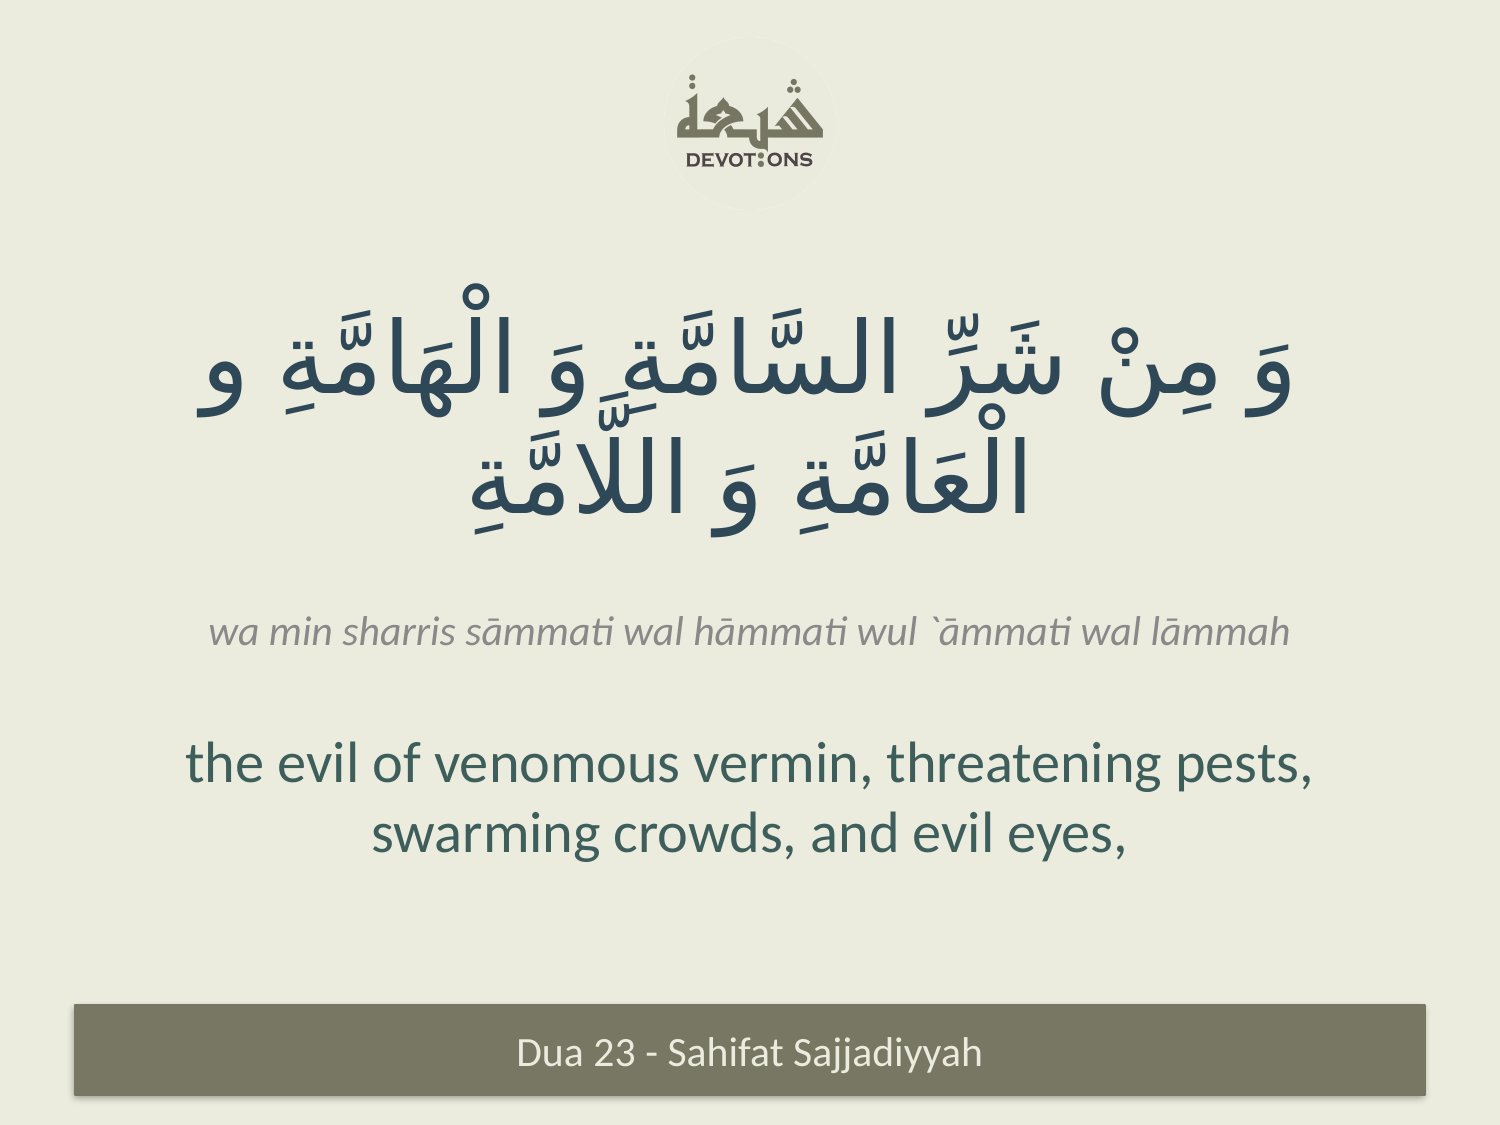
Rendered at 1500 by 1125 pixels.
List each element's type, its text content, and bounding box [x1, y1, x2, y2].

picture [656, 29, 844, 218]
text_box وَ مِنْ شَرِّ السَّامَّةِ وَ الْهَامَّةِ و الْعَامَّةِ وَ اللَّامَّةِ wa min sharris sāmmati wal hāmmati wul `āmmati wal lāmmah the evil of venomous vermin, threatening pests, swarming crowds, and evil eyes, [74, 286, 1425, 871]
text_box Dua 23 - Sahifat Sajjadiyyah [501, 1017, 999, 1083]
text_box [74, 1004, 1426, 1096]
